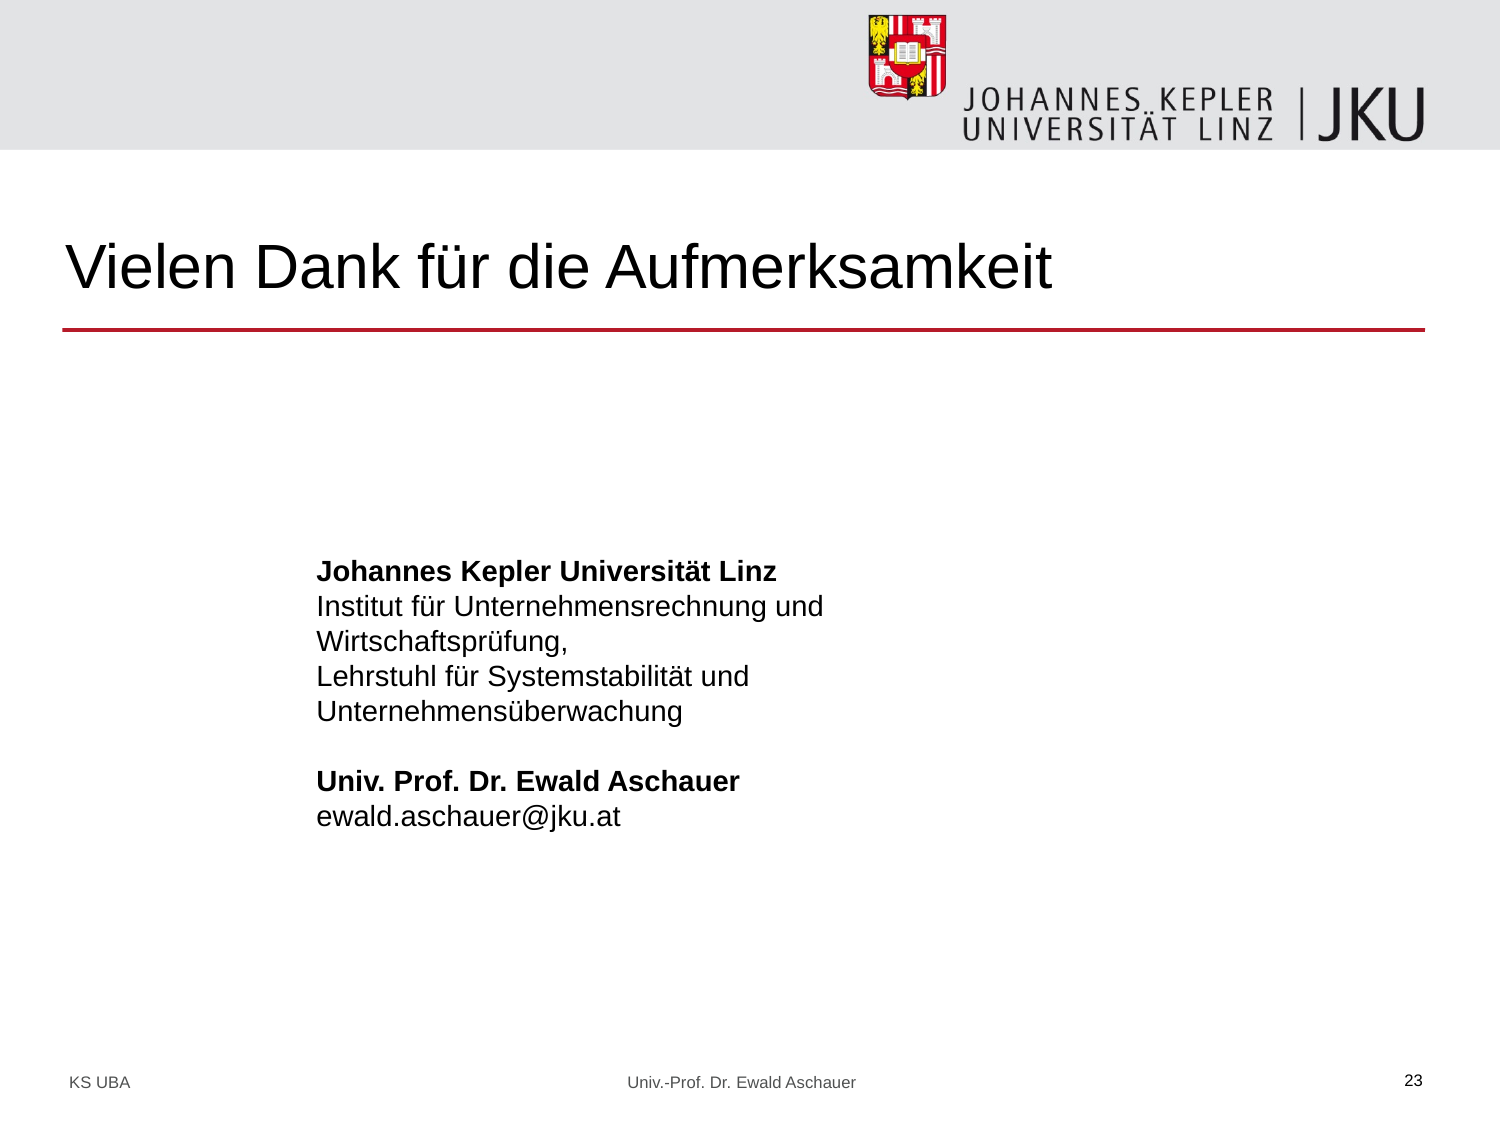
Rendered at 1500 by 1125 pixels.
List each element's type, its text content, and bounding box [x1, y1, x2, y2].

text_box Johannes Kepler Universität Linz Institut für Unternehmensrechnung und Wirtschaftsprüfung, Lehrstuhl für Systemstabilität und Unternehmensüberwachung Univ. Prof. Dr. Ewald Aschauer ewald.aschauer@jku.at [316, 503, 880, 882]
picture [0, 0, 1500, 150]
title Vielen Dank für die Aufmerksamkeit [50, 200, 1436, 327]
slide_number KS UBA Univ.-Prof. Dr. Ewald Aschauer [54, 1064, 996, 1100]
